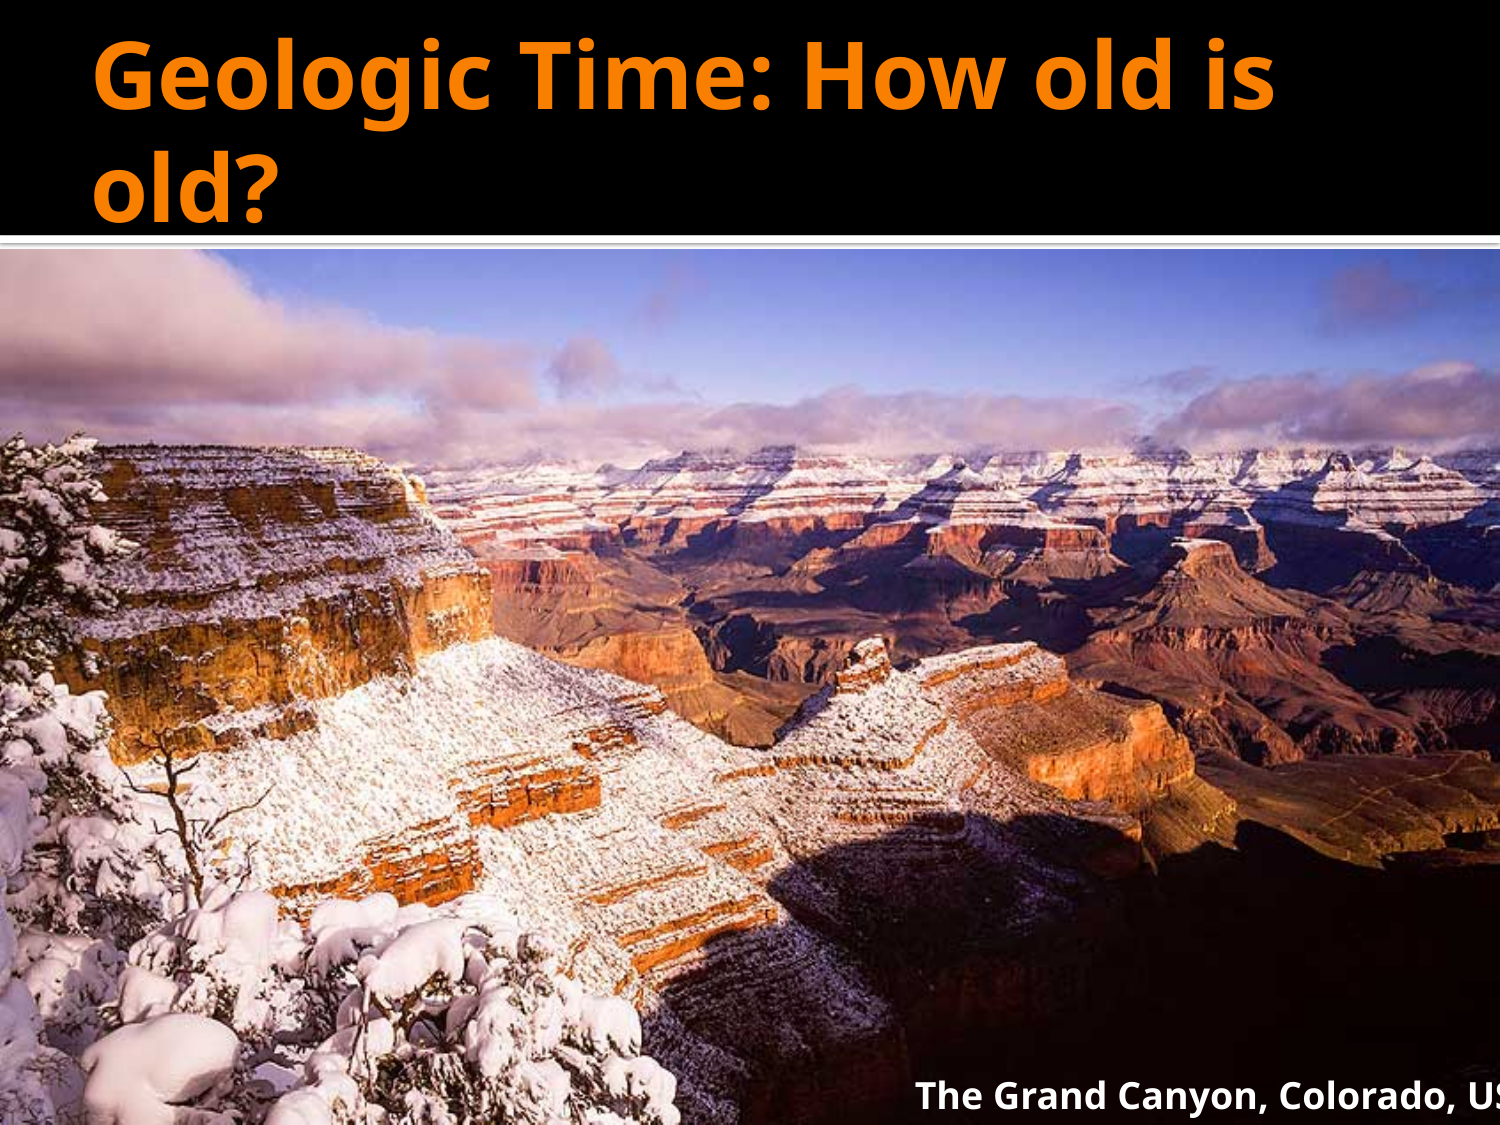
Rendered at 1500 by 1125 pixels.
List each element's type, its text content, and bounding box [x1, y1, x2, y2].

picture [0, 249, 1500, 1125]
title Geologic Time: How old is old? [75, 25, 1425, 231]
list . [0, 237, 1500, 249]
